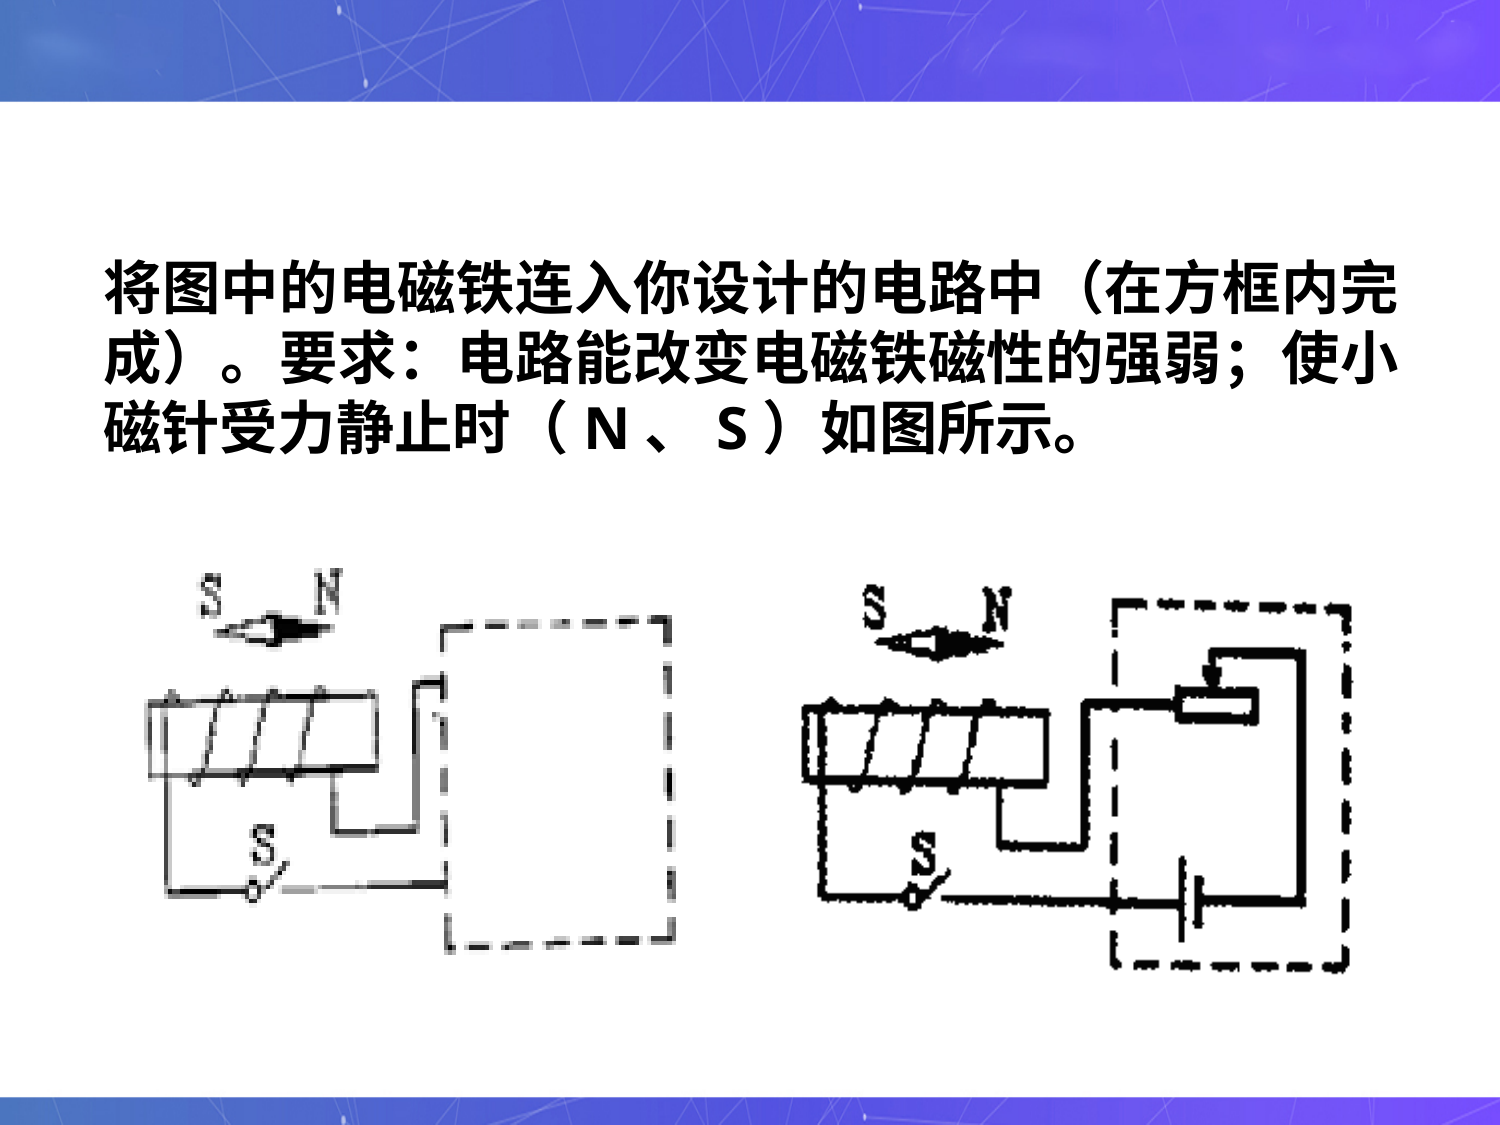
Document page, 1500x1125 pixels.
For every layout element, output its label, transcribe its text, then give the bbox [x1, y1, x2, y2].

text_box 将图中的电磁铁连入你设计的电路中（在方框内完成）。要求：电路能改变电磁铁磁性的强弱；使小磁针受力静止时（N、S）如图所示。 [88, 243, 1414, 469]
picture [0, 0, 1500, 1125]
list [755, 579, 1401, 1053]
